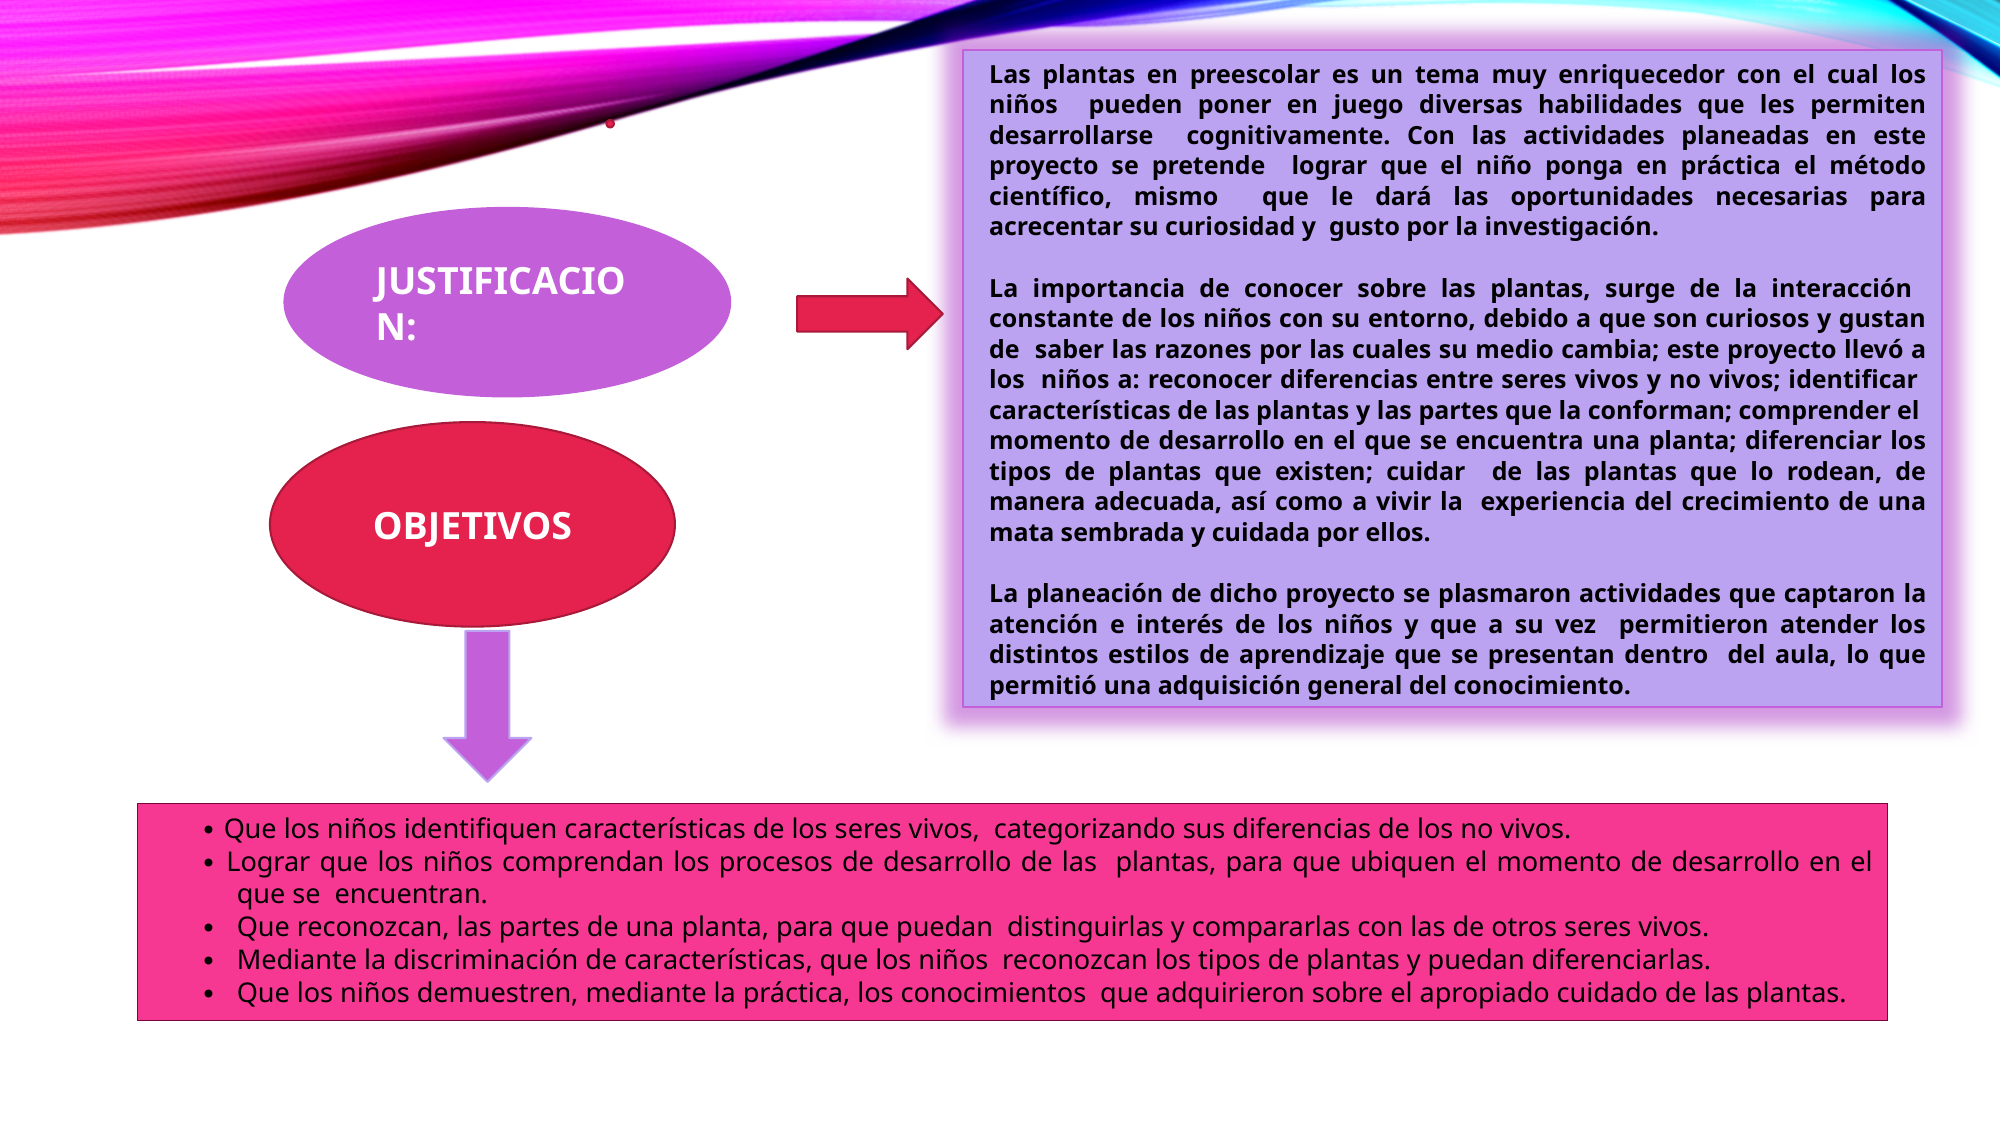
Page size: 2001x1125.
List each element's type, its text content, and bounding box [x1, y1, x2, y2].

text_box OBJETIVOS [268, 421, 676, 628]
picture [0, 0, 1924, 237]
text_box Las plantas en preescolar es un tema muy enriquecedor con el cual los niños pueden poner en juego diversas habilidades que les permiten desarrollarse cognitivamente. Con las actividades planeadas en este proyecto se pretende lograr que el niño ponga en práctica el método científico, mismo que le dará las oportunidades necesarias para acrecentar su curiosidad y gusto por la investigación. La importancia de conocer sobre las plantas, surge de la interacción constante de los niños con su entorno, debido a que son curiosos y gustan de saber las razones por las cuales su medio cambia; este proyecto llevó a los niños a: reconocer diferencias entre seres vivos y no vivos; identificar características de las plantas y las partes que la conforman; comprender el momento de desarrollo en el que se encuentra una planta; diferenciar los tipos de plantas que existen; cuidar de las plantas que lo rodean, de manera adecuada, así como a vivir la experiencia del crecimiento de una mata sembrada y cuidada por ellos. La planeación de dicho proyecto se plasmaron actividades que captaron la atención e interés de los niños y que a su vez permitieron atender los distintos estilos de aprendizaje que se presentan dentro del aula, lo que permitió una adquisición general del conocimiento. [962, 49, 1943, 708]
list ∙ Que los niños identifiquen características de los seres vivos, categorizando sus diferencias de los no vivos. ∙ Lograr que los niños comprendan los procesos de desarrollo de las plantas, para que ubiquen el momento de desarrollo en el que se encuentran. ∙ Que reconozcan, las partes de una planta, para que puedan distinguirlas y compararlas con las de otros seres vivos. ∙ Mediante la discriminación de características, que los niños reconozcan los tipos de plantas y puedan diferenciarlas. ∙ Que los niños demuestren, mediante la práctica, los conocimientos que adquirieron sobre el apropiado cuidado de las plantas. [137, 803, 1888, 1021]
text_box [605, 118, 615, 129]
picture [1890, 0, 2000, 237]
text_box [442, 629, 533, 783]
text_box [796, 277, 944, 351]
text_box JUSTIFICACION: [283, 206, 732, 398]
